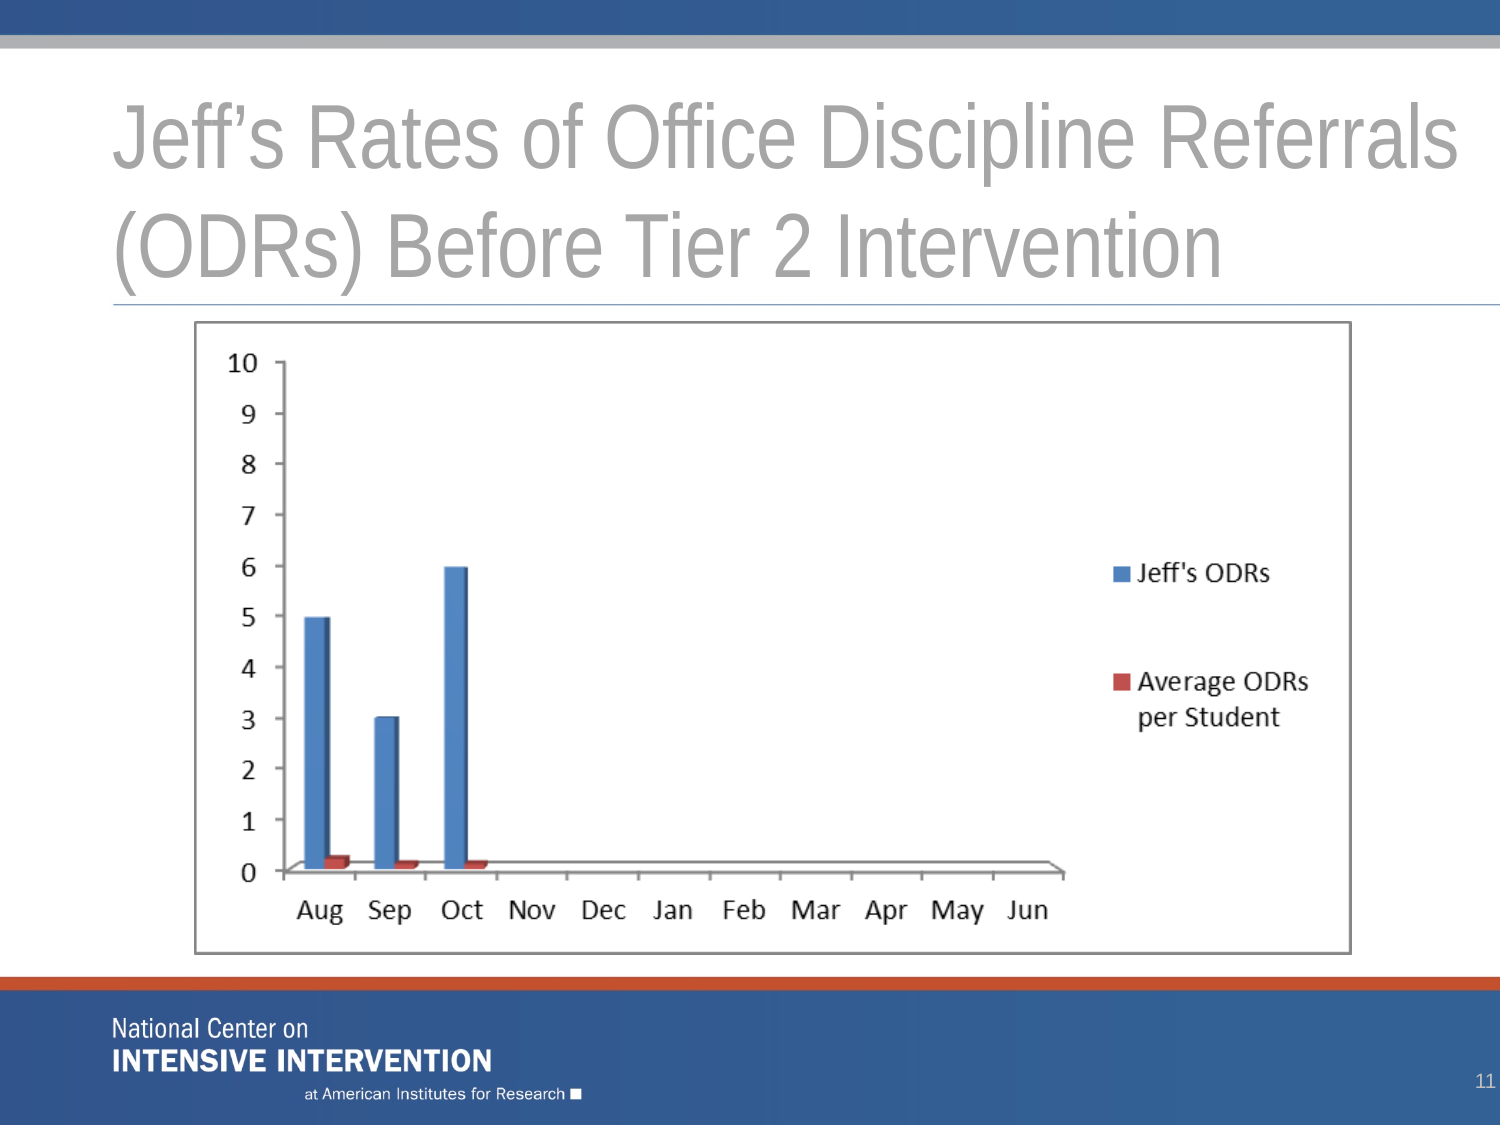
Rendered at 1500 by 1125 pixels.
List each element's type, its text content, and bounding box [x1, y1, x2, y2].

text_box 11 [1401, 1067, 1497, 1093]
title Jeff’s Rates of Office Discipline Referrals (ODRs) Before Tier 2 Intervention [112, 51, 1463, 297]
picture [0, 0, 1500, 1125]
